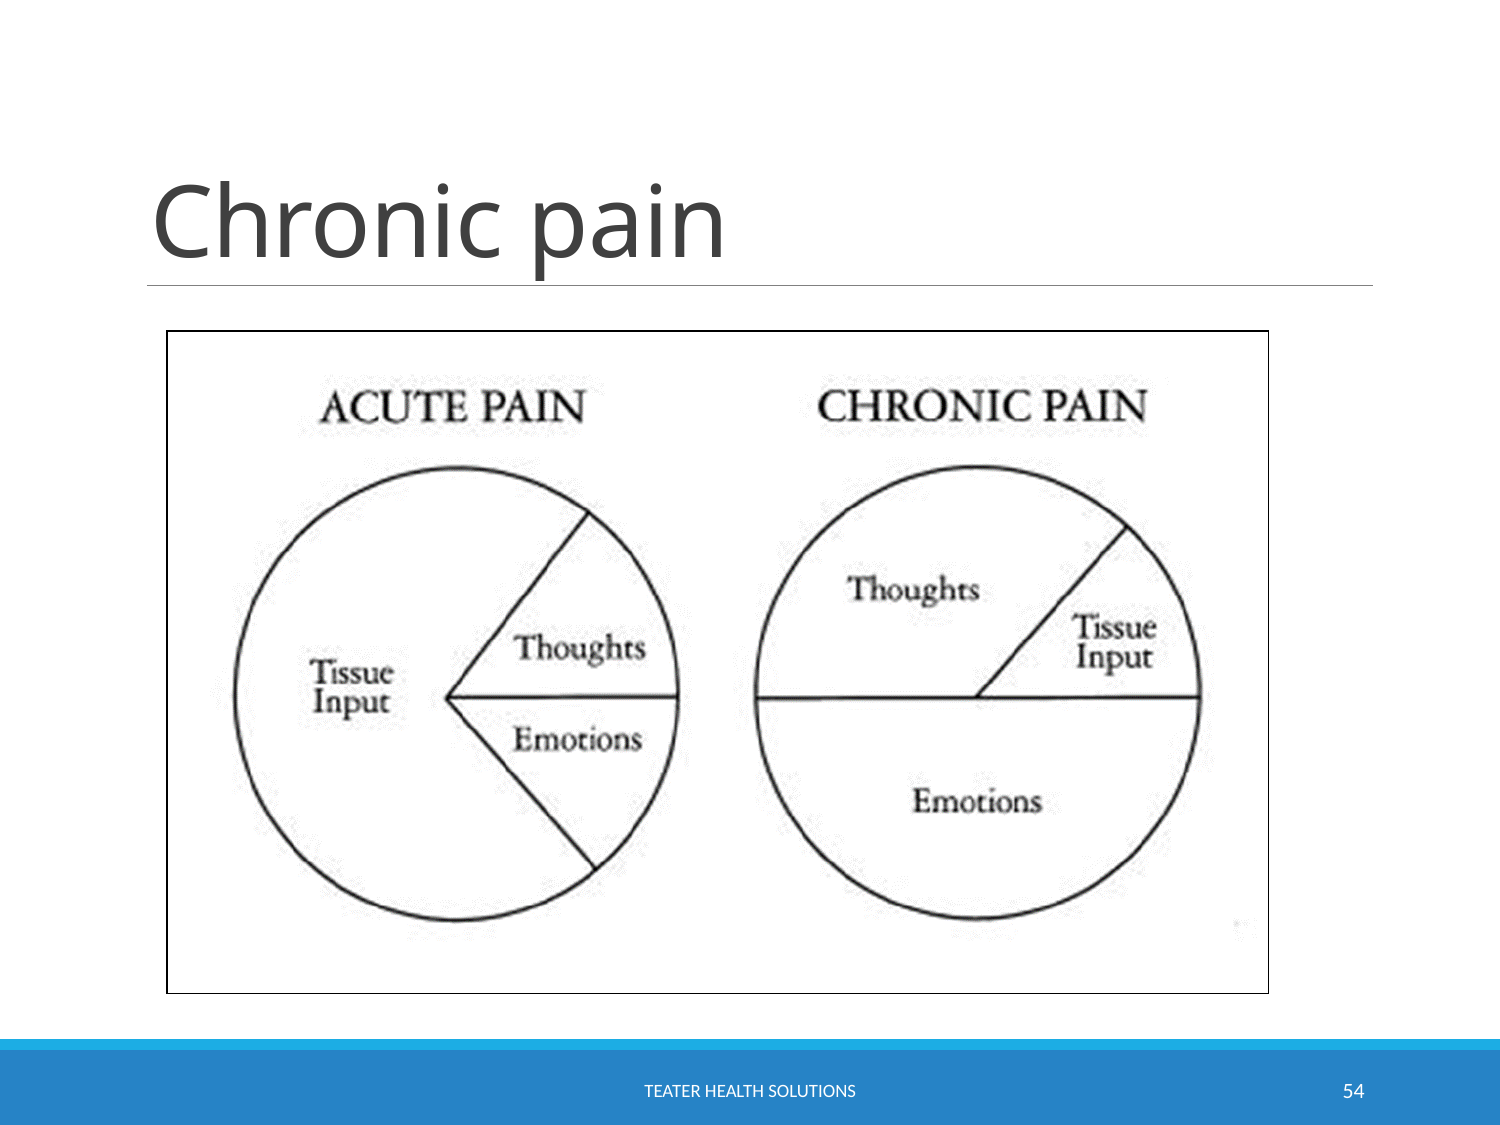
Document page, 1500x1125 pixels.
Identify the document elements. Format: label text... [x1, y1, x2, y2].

footer TEATER HEALTH SOLUTIONS [453, 1059, 1047, 1120]
title Chronic pain [135, 47, 1373, 285]
slide_number 54 [1218, 1059, 1380, 1120]
picture [165, 330, 1269, 995]
